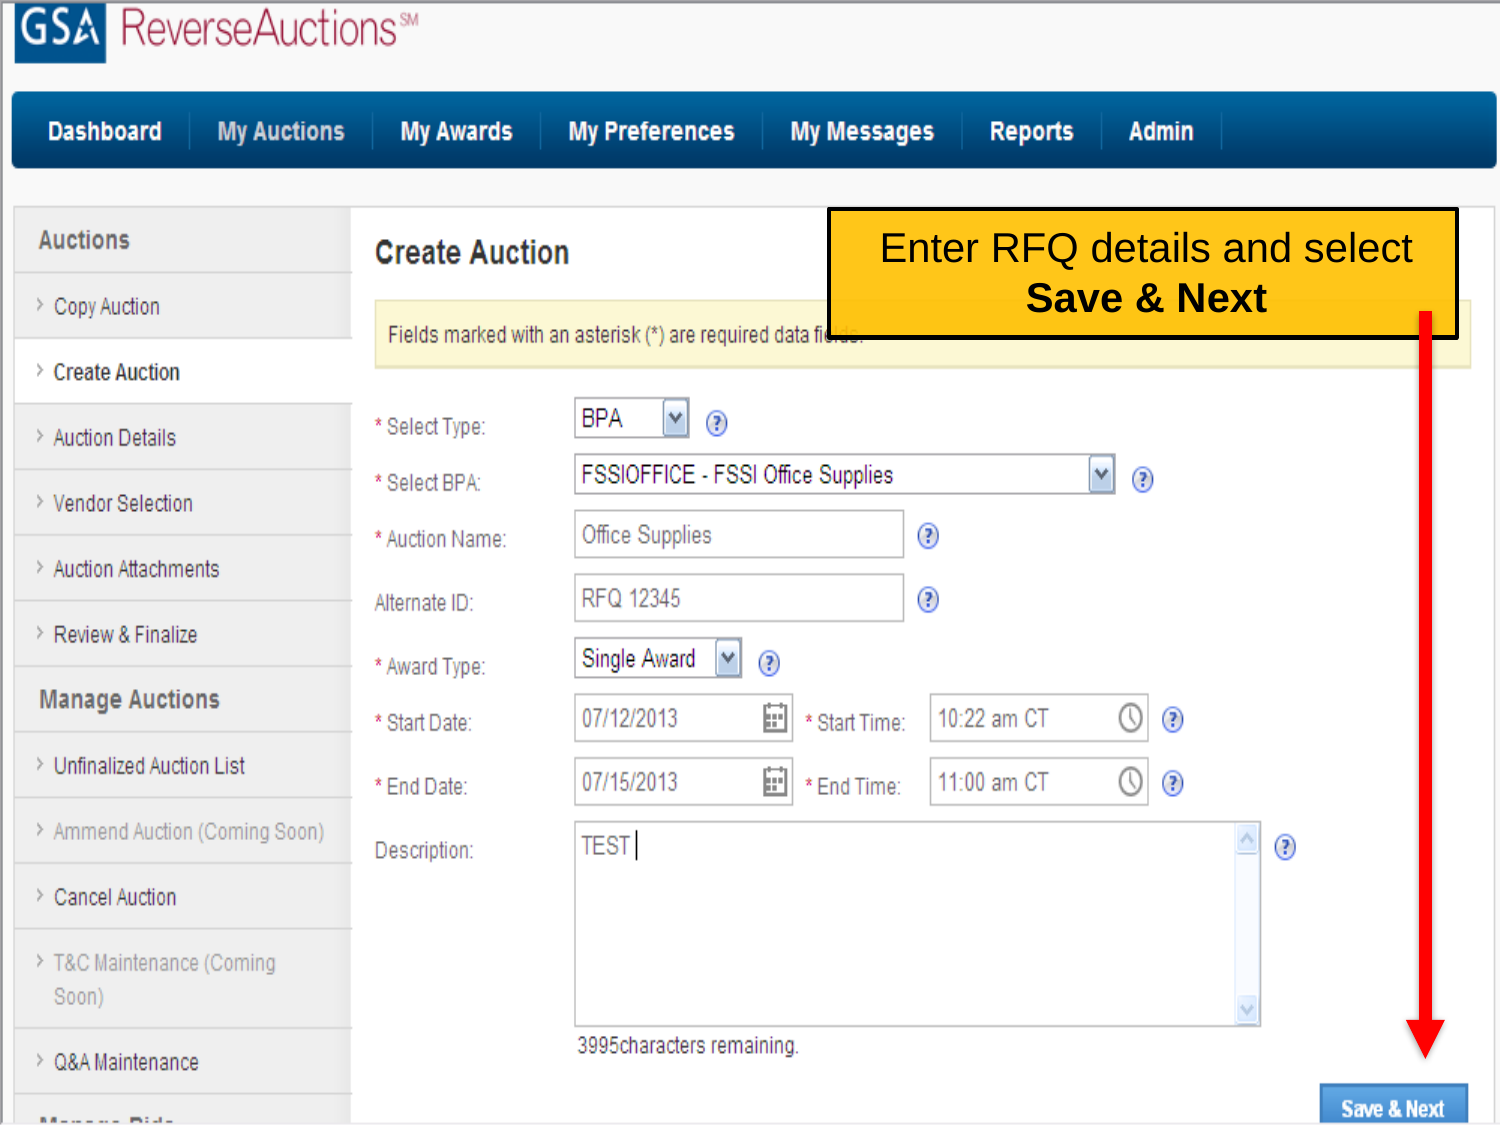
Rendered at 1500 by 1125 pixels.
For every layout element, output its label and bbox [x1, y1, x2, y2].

picture [0, 0, 1500, 1125]
text_box [828, 208, 1457, 338]
